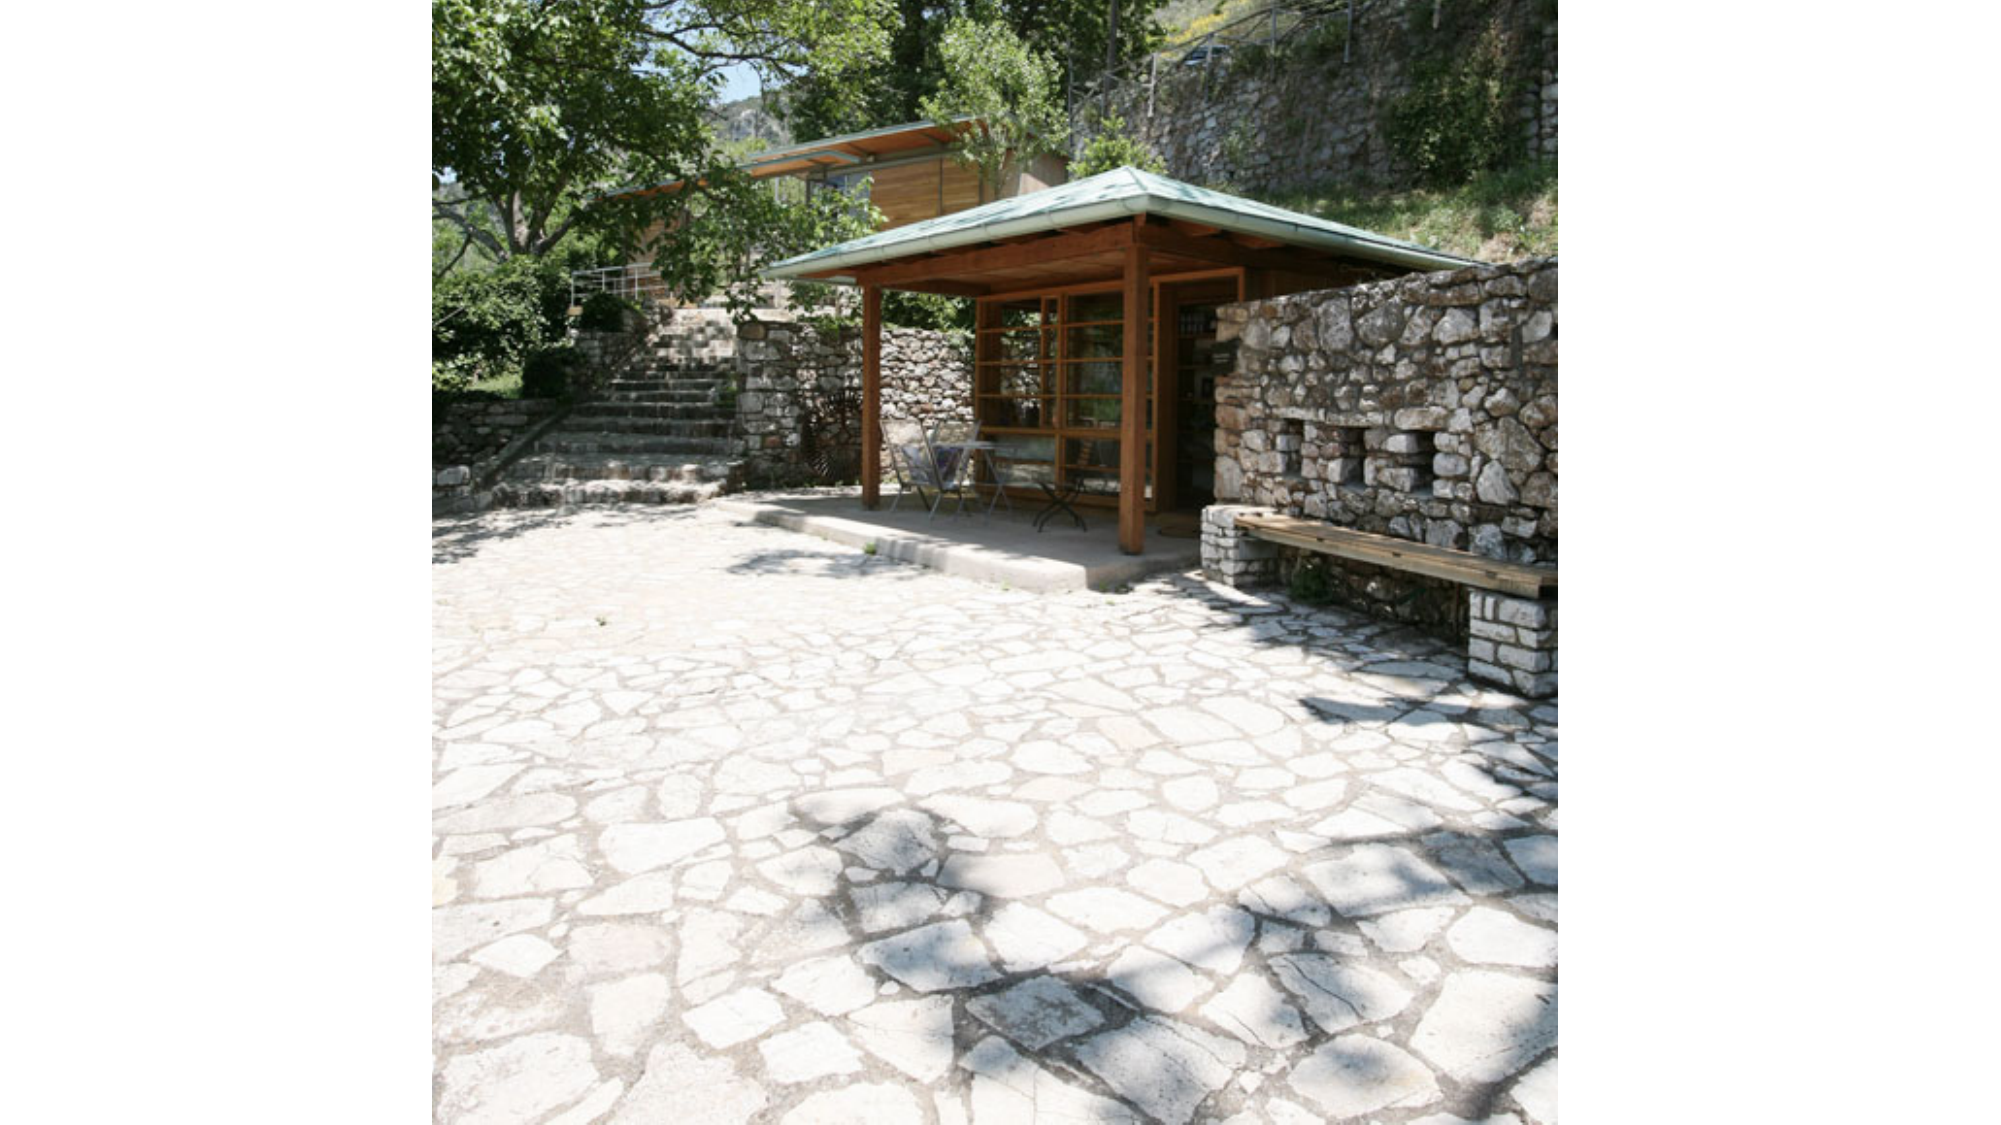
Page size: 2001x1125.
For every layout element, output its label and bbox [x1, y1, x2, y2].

picture [432, 0, 1558, 1125]
